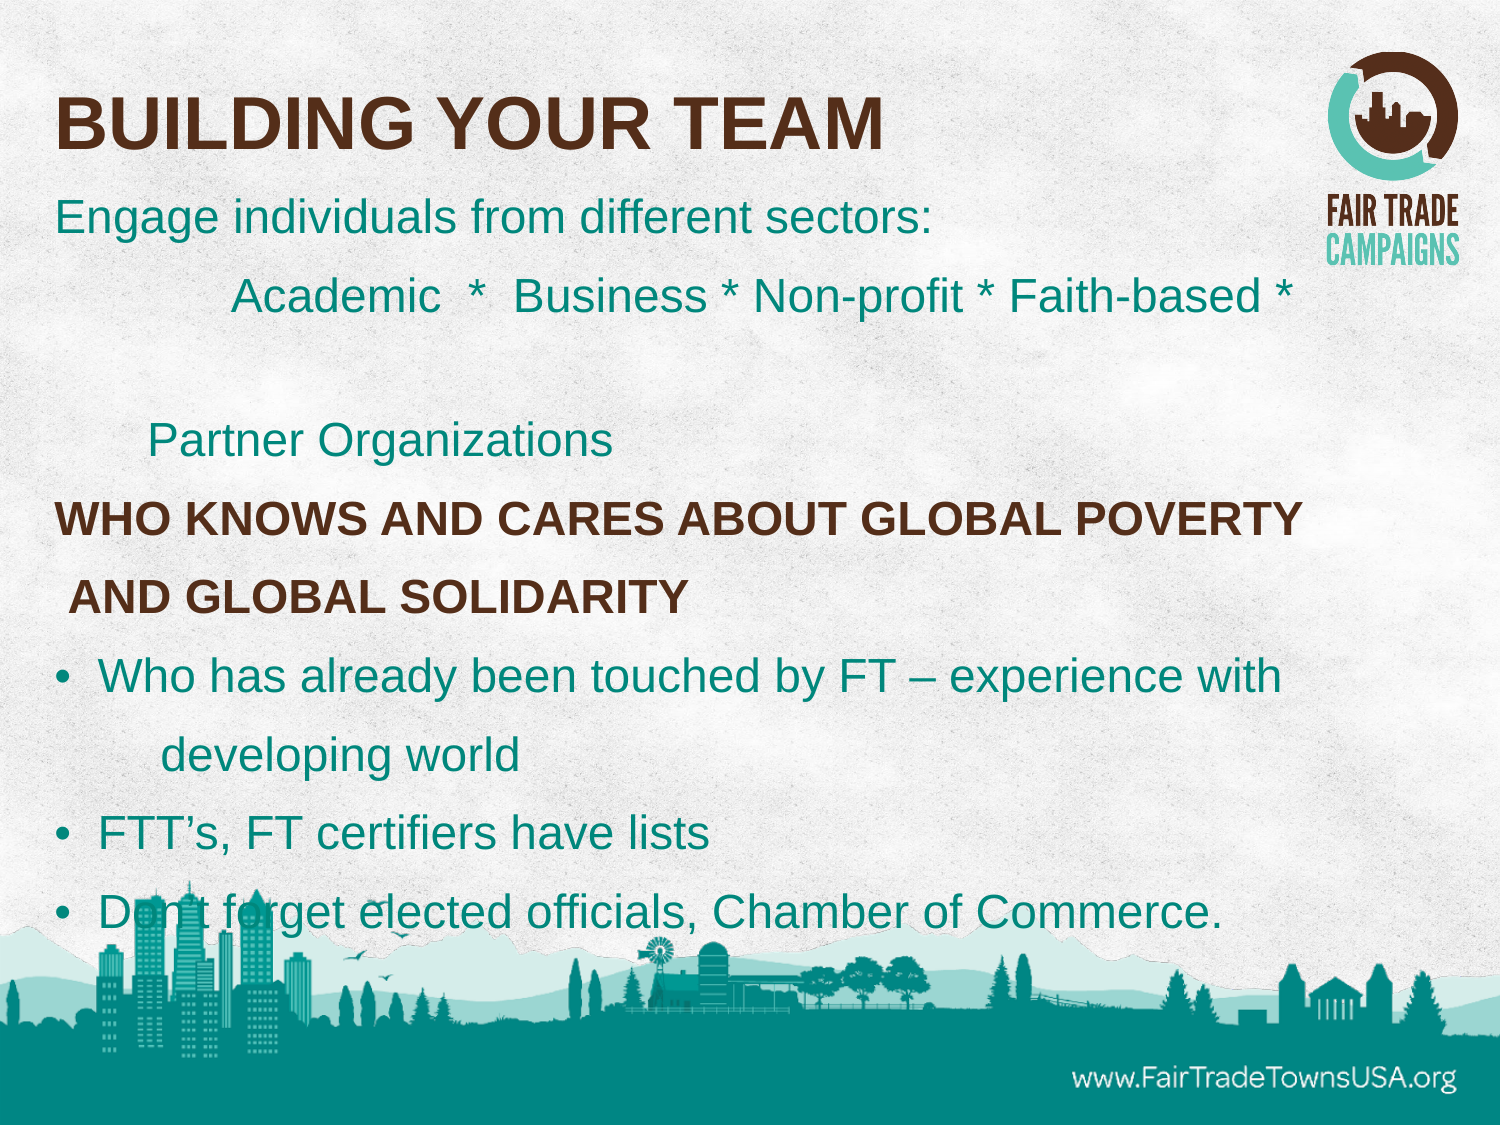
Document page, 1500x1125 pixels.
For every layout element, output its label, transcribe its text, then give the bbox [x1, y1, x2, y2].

text_box BUILDING YOUR TEAM Engage individuals from different sectors: Academic * Business * Non-profit * Faith-based * Partner Organizations WHO KNOWS AND CARES ABOUT GLOBAL POVERTY AND GLOBAL SOLIDARITY • Who has already been touched by FT – experience with developing world • FTT’s, FT certifiers have lists • Don’t forget elected officials, Chamber of Commerce. [39, 46, 1357, 885]
picture [0, 0, 1500, 1125]
